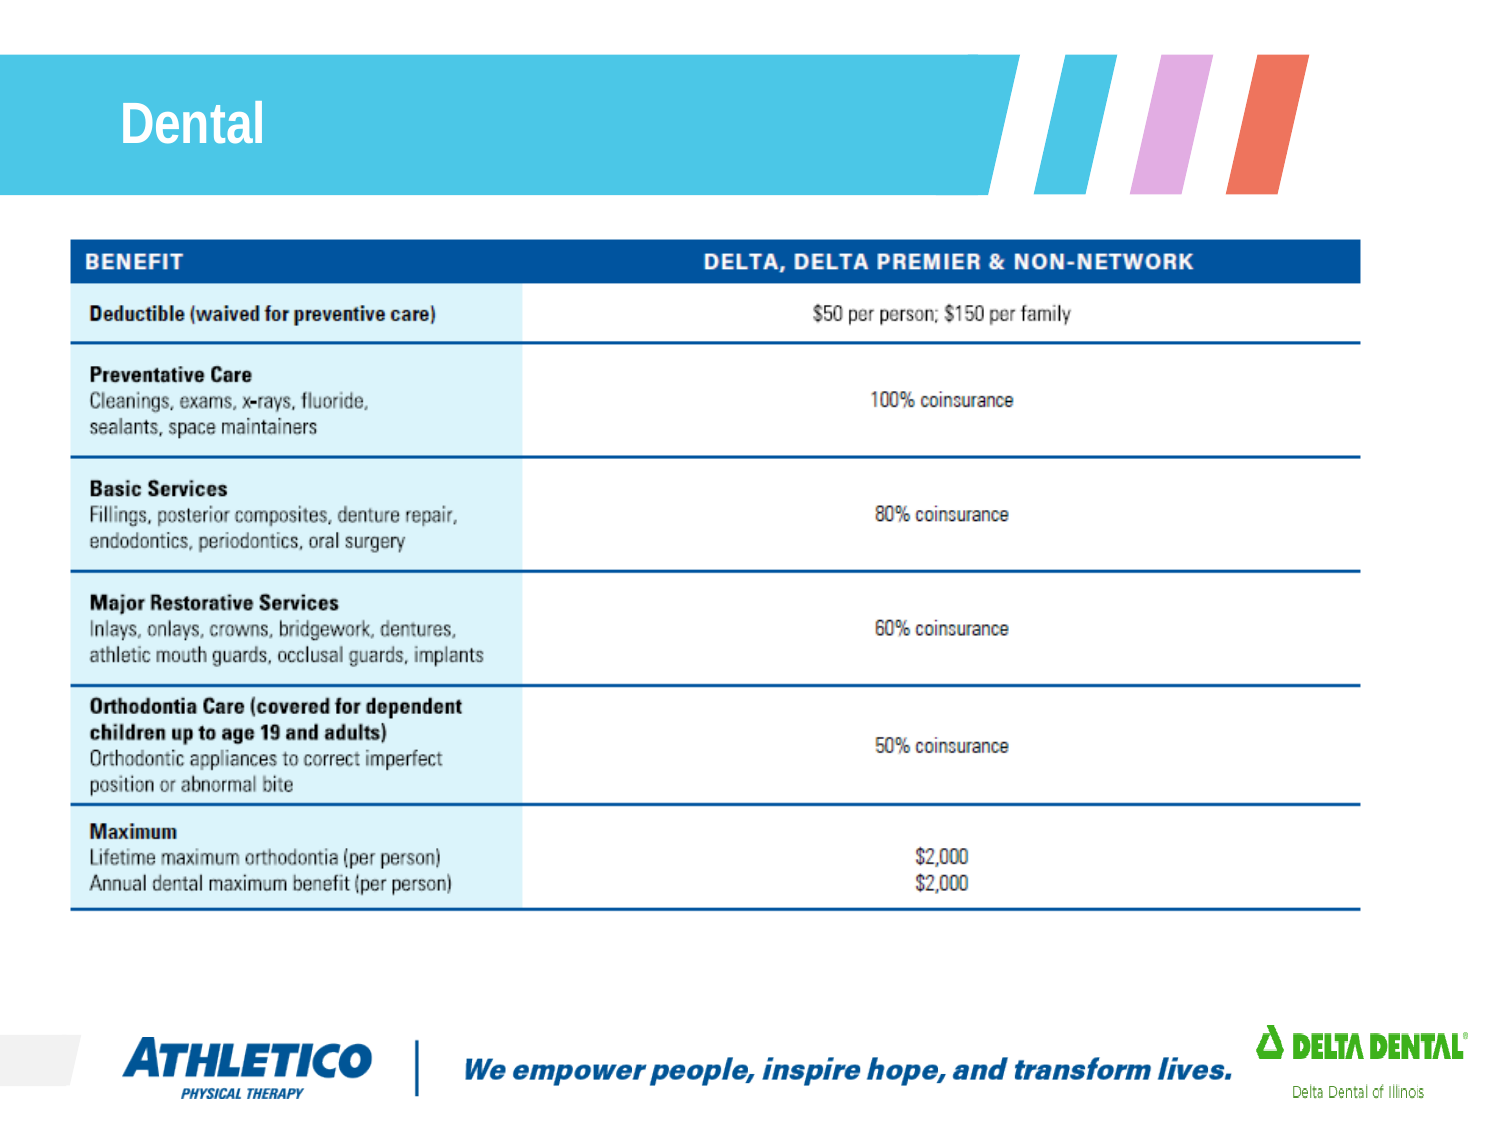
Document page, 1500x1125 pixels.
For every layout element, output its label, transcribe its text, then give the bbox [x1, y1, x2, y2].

picture [63, 232, 1367, 919]
slide_number 20 [1087, 1039, 1243, 1100]
picture [85, 999, 1476, 1113]
title Dental [105, 91, 981, 159]
